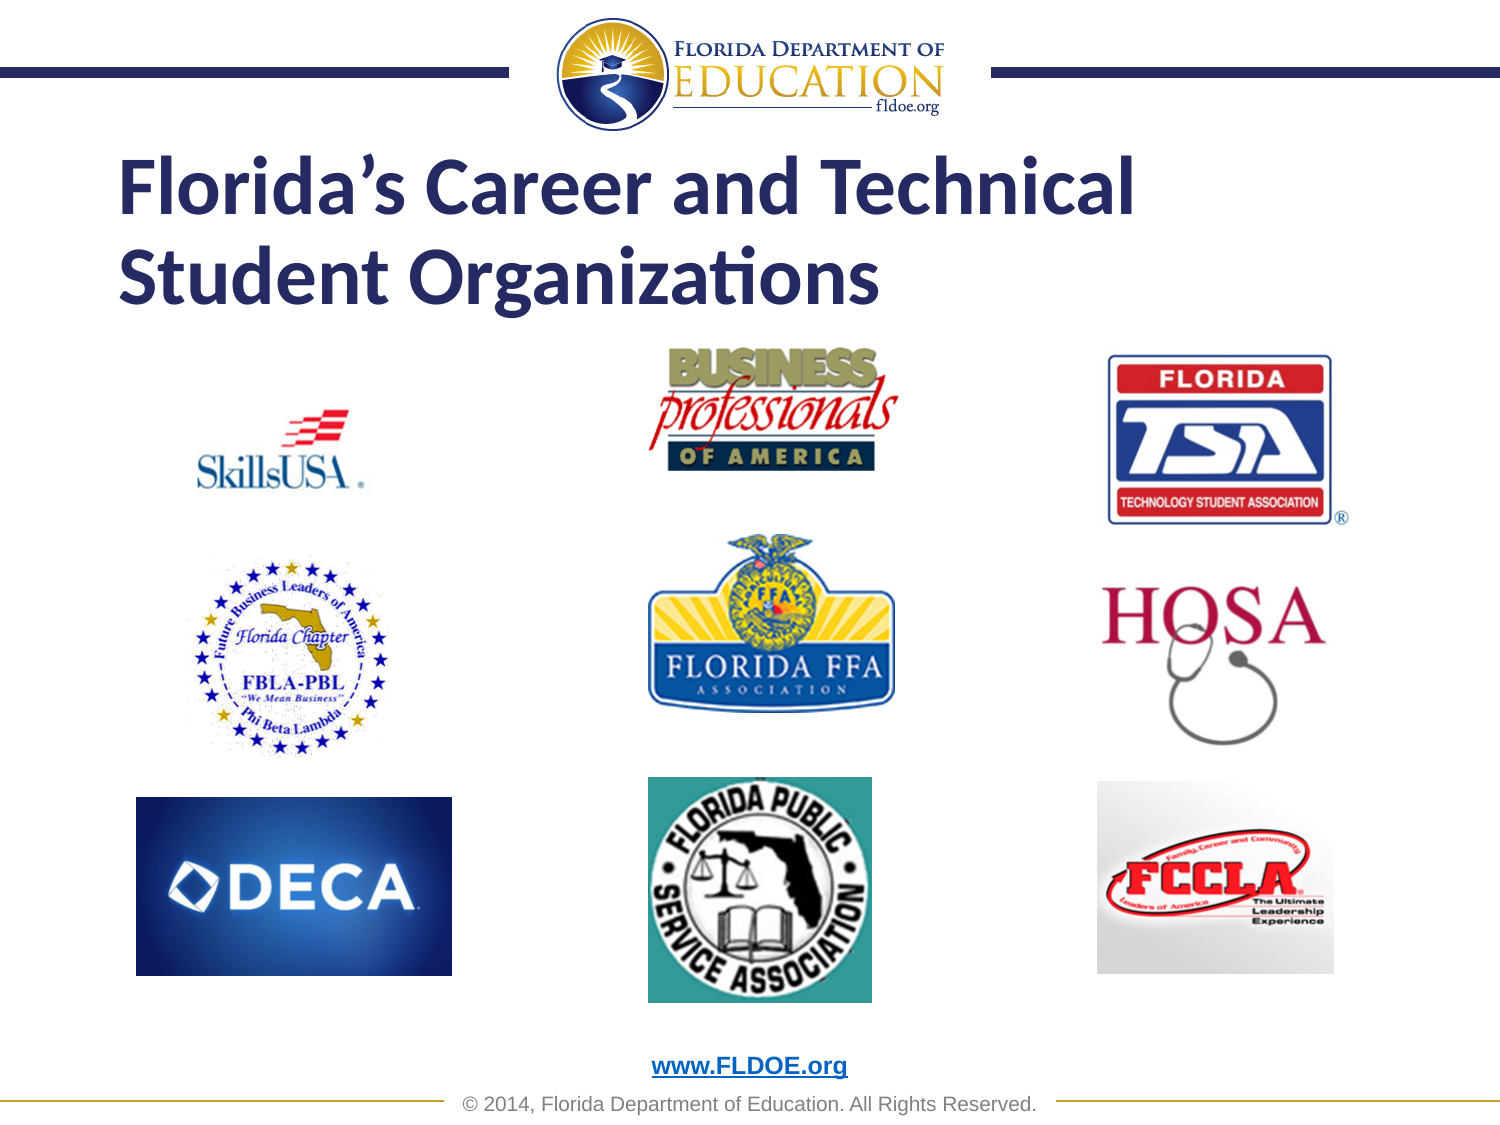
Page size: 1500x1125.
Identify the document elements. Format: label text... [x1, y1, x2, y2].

picture [648, 347, 899, 471]
picture [648, 777, 872, 1003]
picture [538, 3, 962, 145]
picture [1098, 346, 1351, 532]
title Florida’s Career and Technical Student Organizations [103, 200, 1397, 331]
picture [186, 555, 391, 758]
picture [1097, 781, 1334, 974]
picture [1094, 565, 1335, 758]
picture [648, 534, 895, 713]
picture [166, 378, 380, 518]
picture [135, 797, 452, 976]
